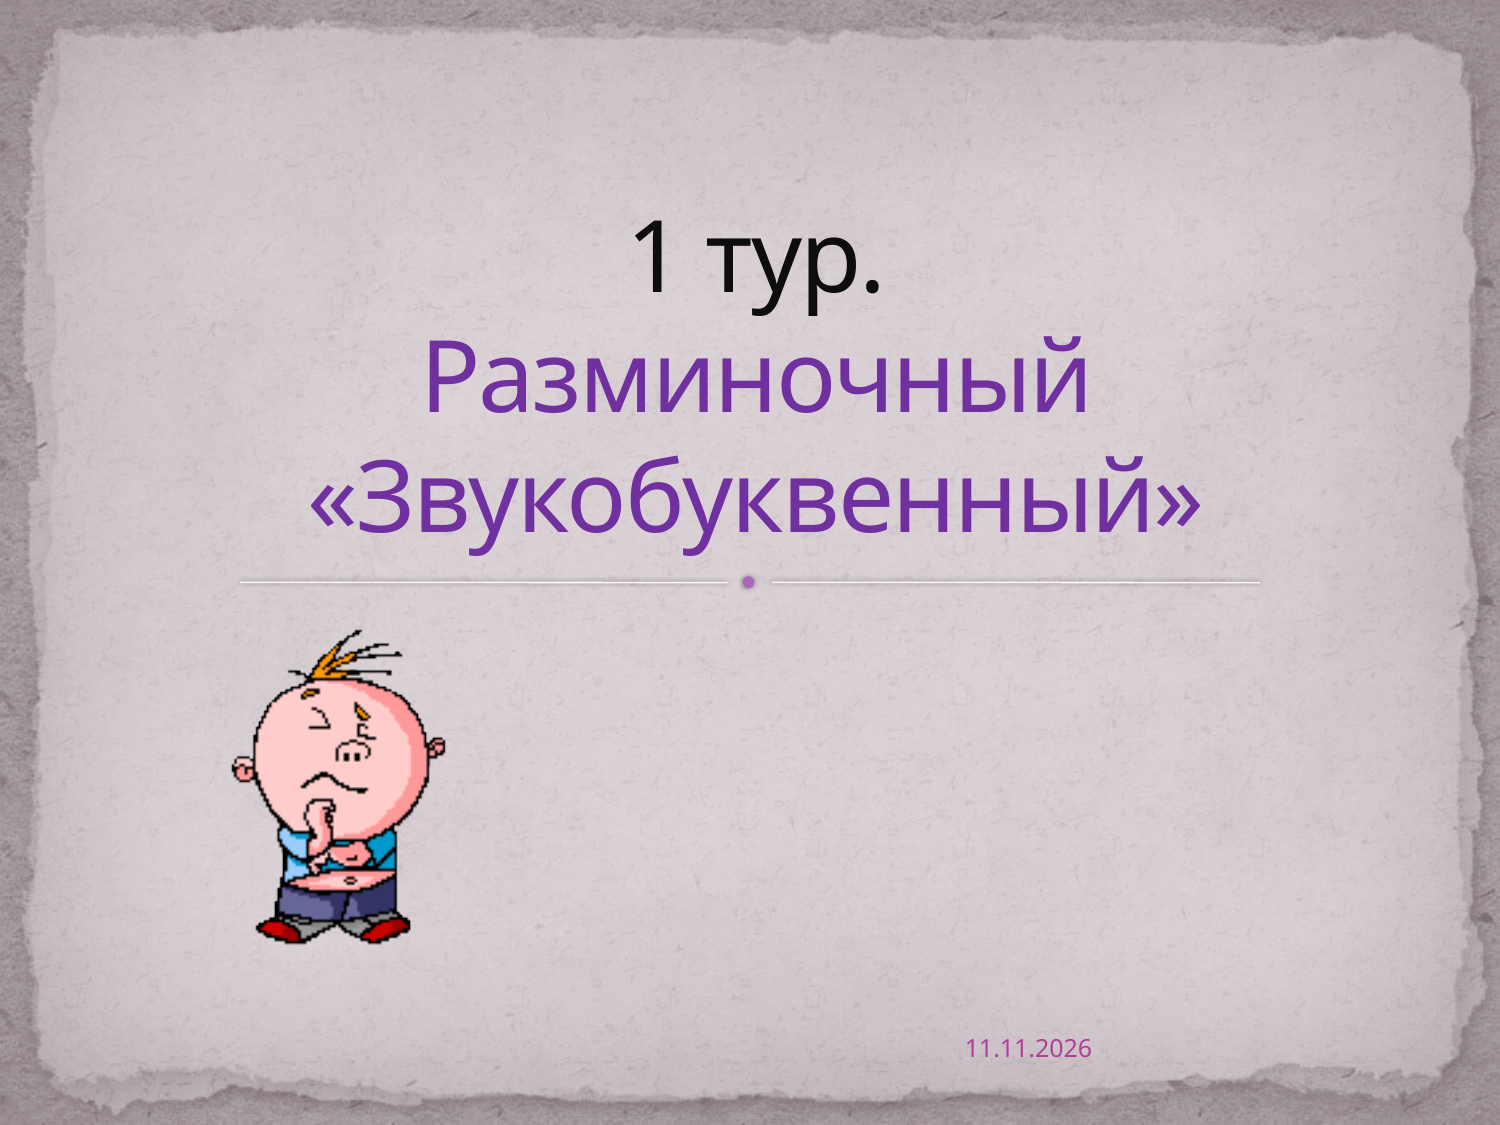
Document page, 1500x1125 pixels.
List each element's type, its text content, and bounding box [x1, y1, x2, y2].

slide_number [950, 1017, 1375, 1081]
picture [199, 574, 493, 951]
title 1 тур. Разминочный «Звукобуквенный» [74, 235, 1438, 561]
